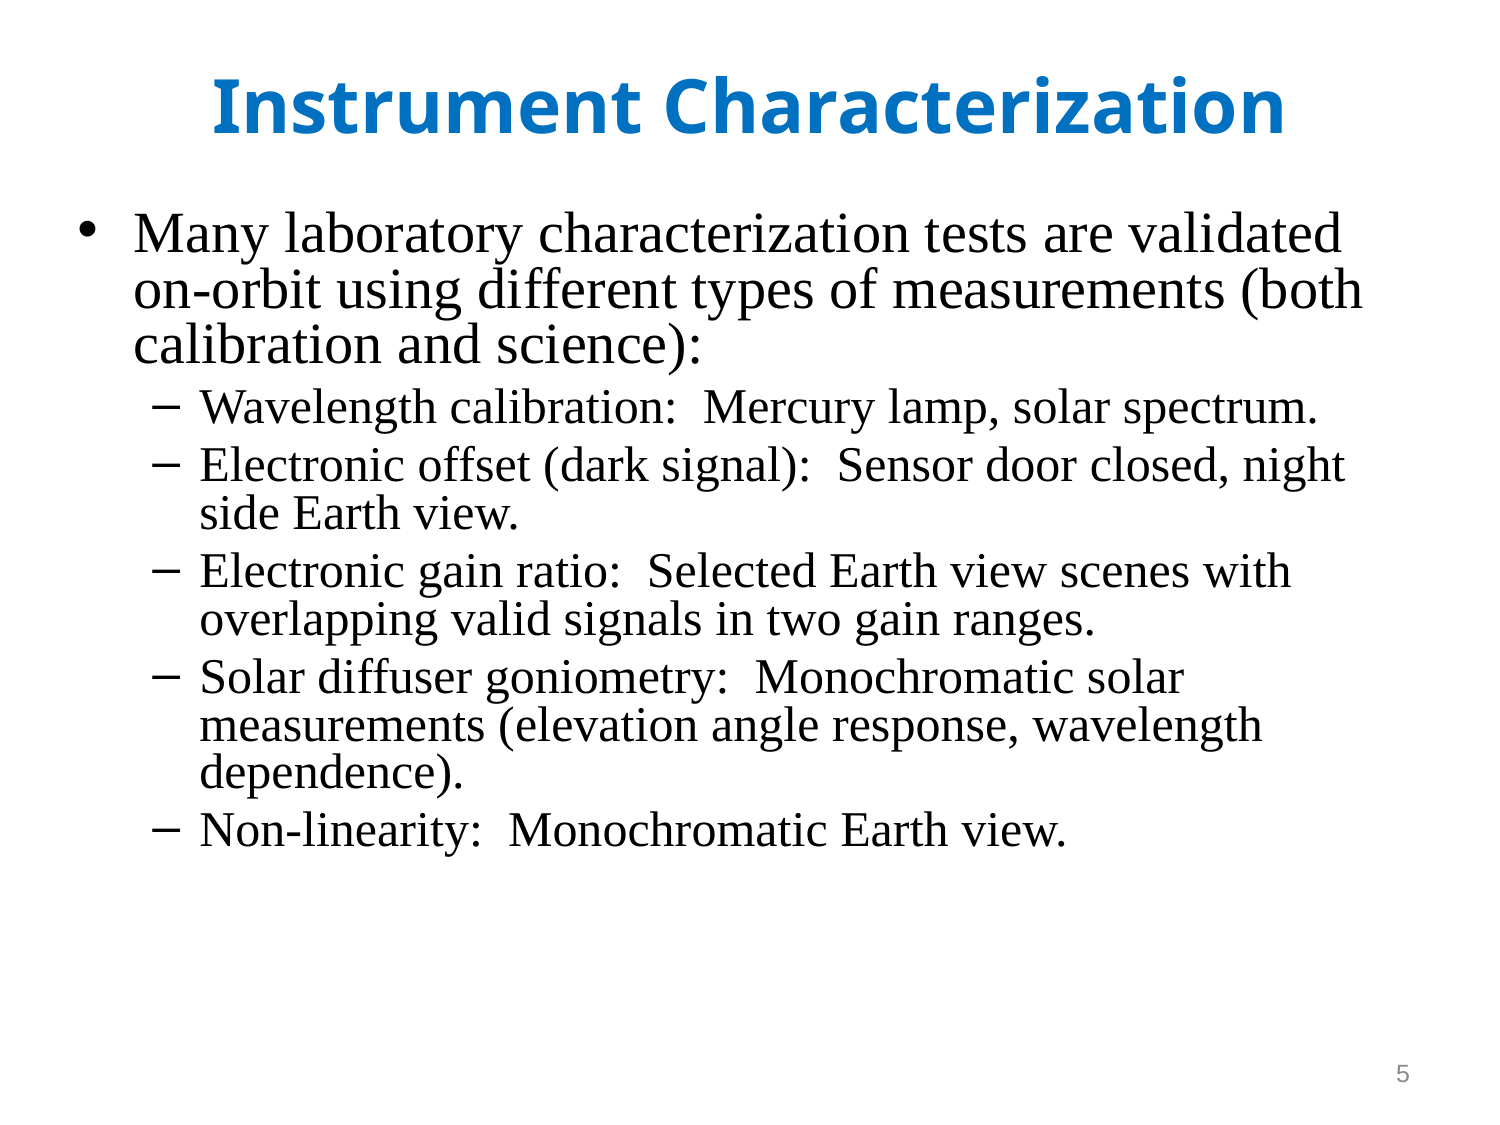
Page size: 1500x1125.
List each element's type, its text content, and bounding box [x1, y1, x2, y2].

slide_number 5 [1074, 1075, 1425, 1103]
title Instrument Characterization [75, 45, 1425, 163]
list Many laboratory characterization tests are validated on-orbit using different types of measurements (both calibration and science): Wavelength calibration: Mercury lamp, solar spectrum. Electronic offset (dark signal): Sensor door closed, night side Earth view. Electronic gain ratio: Selected Earth view scenes with overlapping valid signals in two gain ranges. Solar diffuser goniometry: Monochromatic solar measurements (elevation angle response, wavelength dependence). Non-linearity: Monochromatic Earth view. [62, 200, 1438, 1075]
